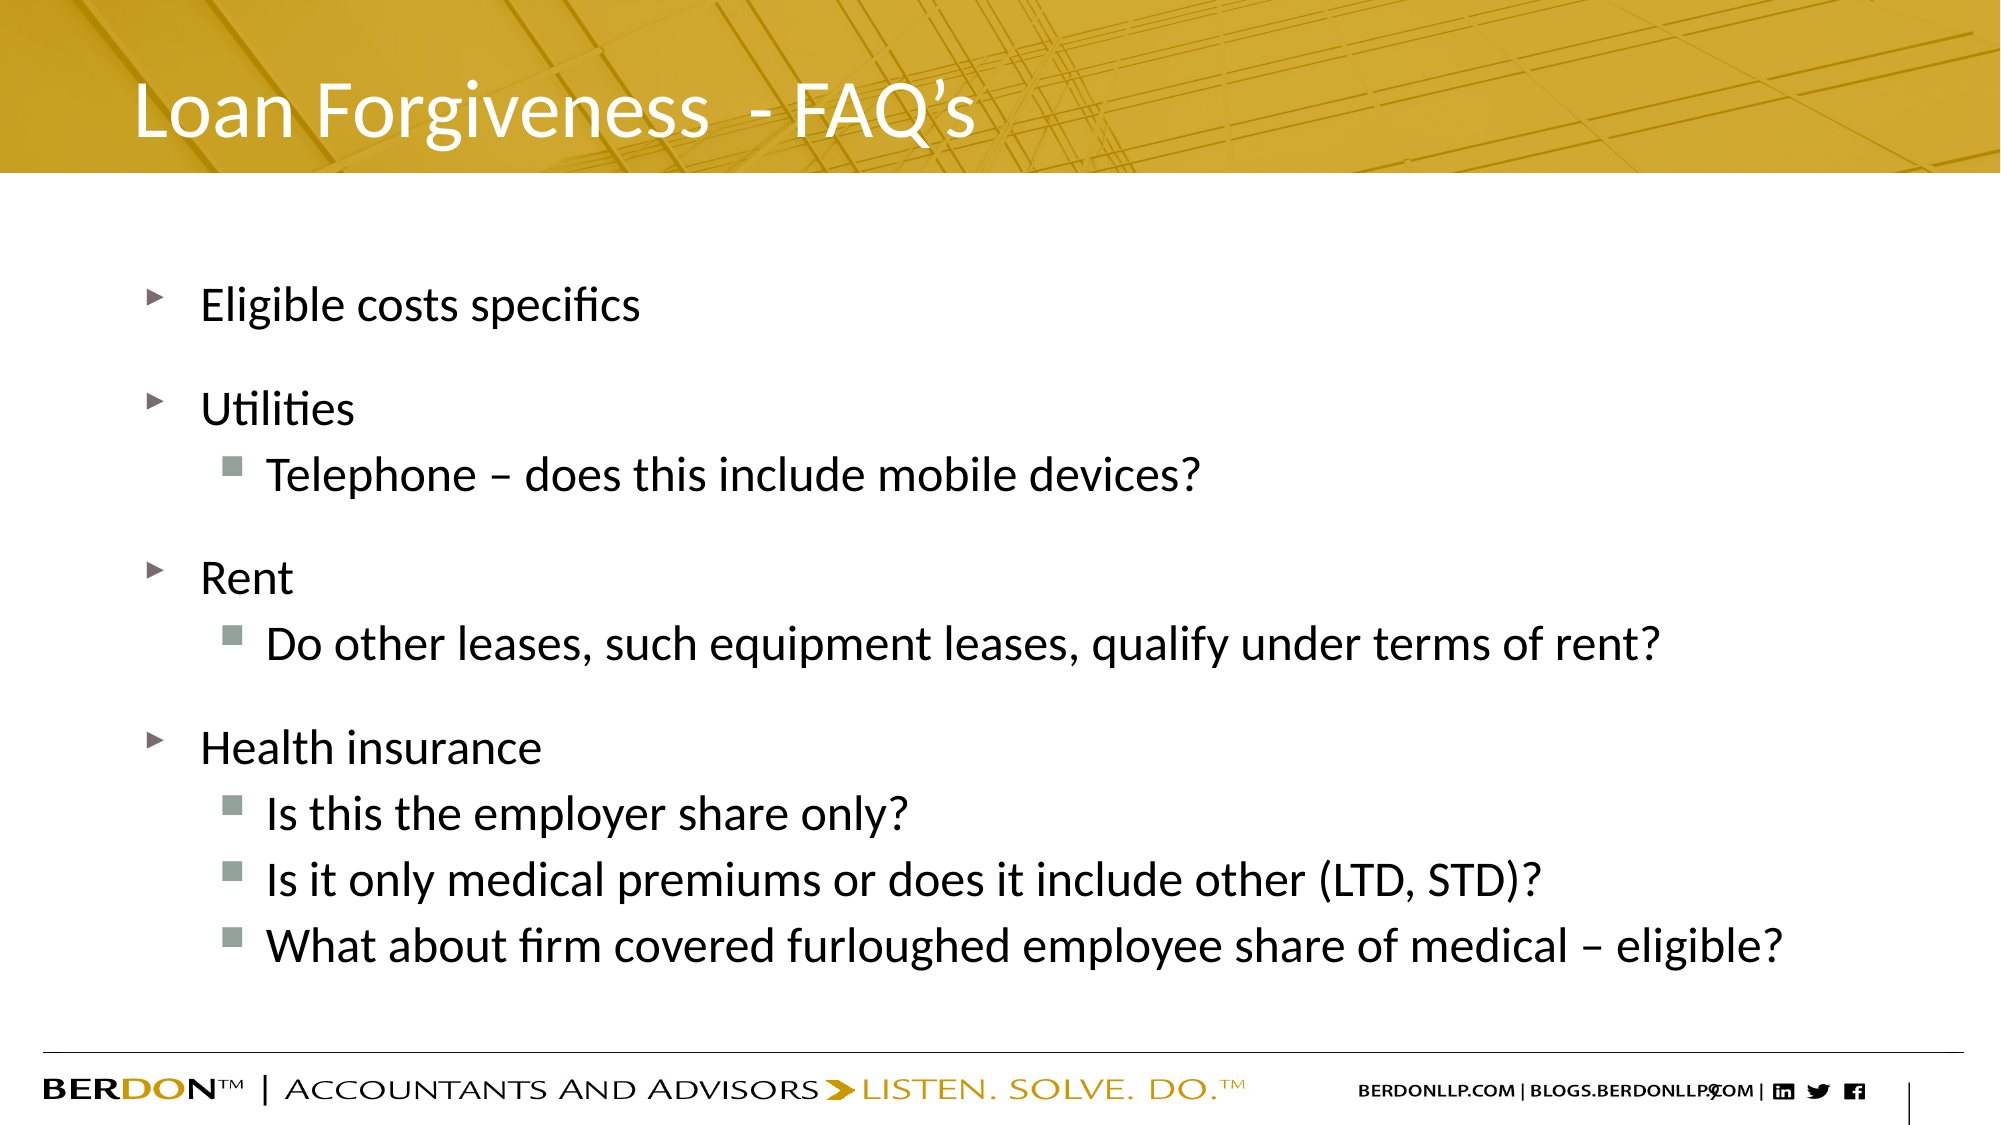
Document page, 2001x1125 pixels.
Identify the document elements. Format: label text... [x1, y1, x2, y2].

slide_number 9 [1641, 1068, 1735, 1100]
title Loan Forgiveness - FAQ’s [118, 16, 1848, 162]
list Eligible costs specifics Utilities Telephone – does this include mobile devices? Rent Do other leases, such equipment leases, qualify under terms of rent? Health insurance Is this the employer share only? Is it only medical premiums or does it include other (LTD, STD)? What about firm covered furloughed employee share of medical – eligible? [129, 258, 1943, 1050]
picture [0, 0, 2001, 1125]
